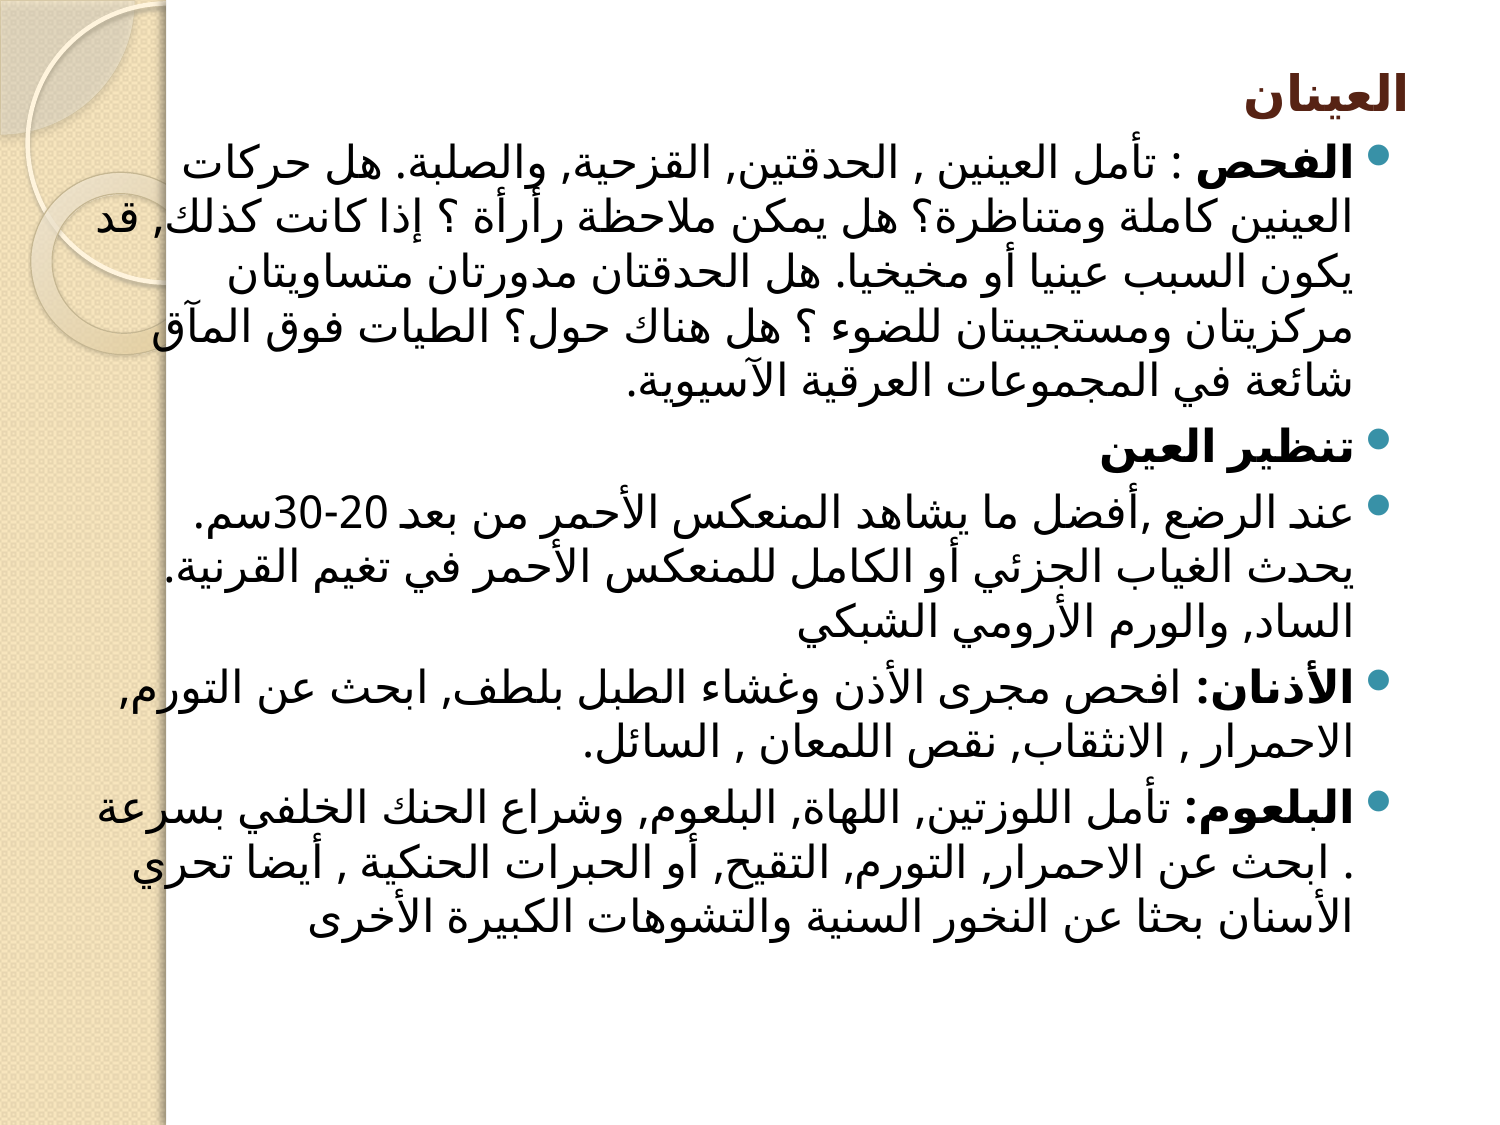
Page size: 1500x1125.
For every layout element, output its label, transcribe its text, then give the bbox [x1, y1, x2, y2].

title العينان [75, 45, 1425, 125]
list الفحص : تأمل العينين , الحدقتين, القزحية, والصلبة. هل حركات العينين كاملة ومتناظرة؟ هل يمكن ملاحظة رأرأة ؟ إذا كانت كذلك, قد يكون السبب عينيا أو مخيخيا. هل الحدقتان مدورتان متساويتان مركزيتان ومستجيبتان للضوء ؟ هل هناك حول؟ الطيات فوق المآق شائعة في المجموعات العرقية الآسيوية. تنظير العين عند الرضع ,أفضل ما يشاهد المنعكس الأحمر من بعد 20-30سم. يحدث الغياب الجزئي أو الكامل للمنعكس الأحمر في تغيم القرنية. الساد, والورم الأرومي الشبكي الأذنان: افحص مجرى الأذن وغشاء الطبل بلطف, ابحث عن التورم, الاحمرار , الانثقاب, نقص اللمعان , السائل. البلعوم: تأمل اللوزتين, اللهاة, البلعوم, وشراع الحنك الخلفي بسرعة . ابحث عن الاحمرار, التورم, التقيح, أو الحبرات الحنكية , أيضا تحري الأسنان بحثا عن النخور السنية والتشوهات الكبيرة الأخرى [75, 125, 1425, 1005]
